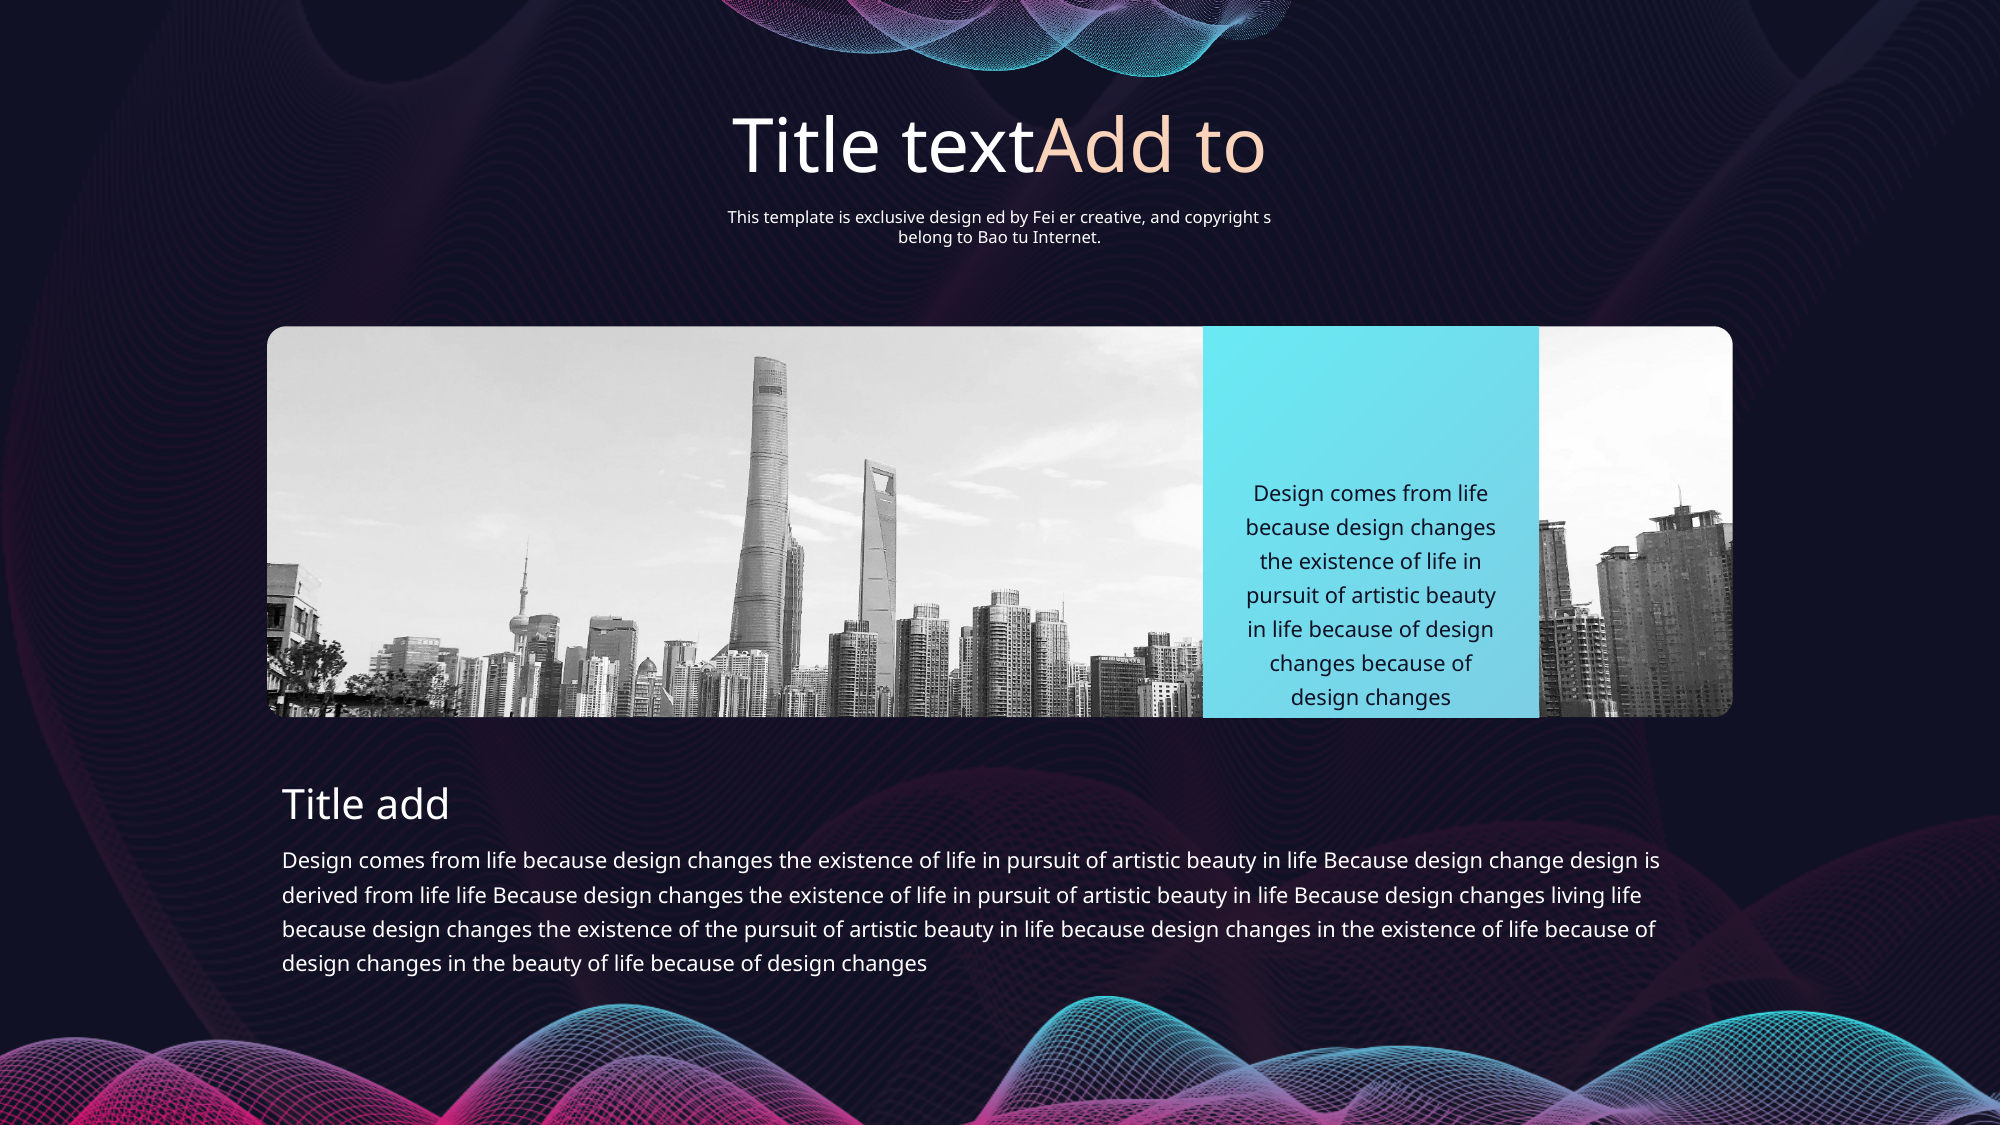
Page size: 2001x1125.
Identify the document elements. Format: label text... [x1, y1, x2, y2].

text_box Title textAdd to [533, 89, 1467, 195]
picture [682, 0, 1318, 77]
picture [0, 996, 2000, 1125]
picture [1540, 326, 1733, 718]
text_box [1203, 326, 1540, 718]
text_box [267, 770, 1733, 913]
picture [267, 326, 1203, 718]
text_box This template is exclusive design ed by Fei er creative, and copyright s belong to Bao tu Internet. [704, 199, 1296, 255]
